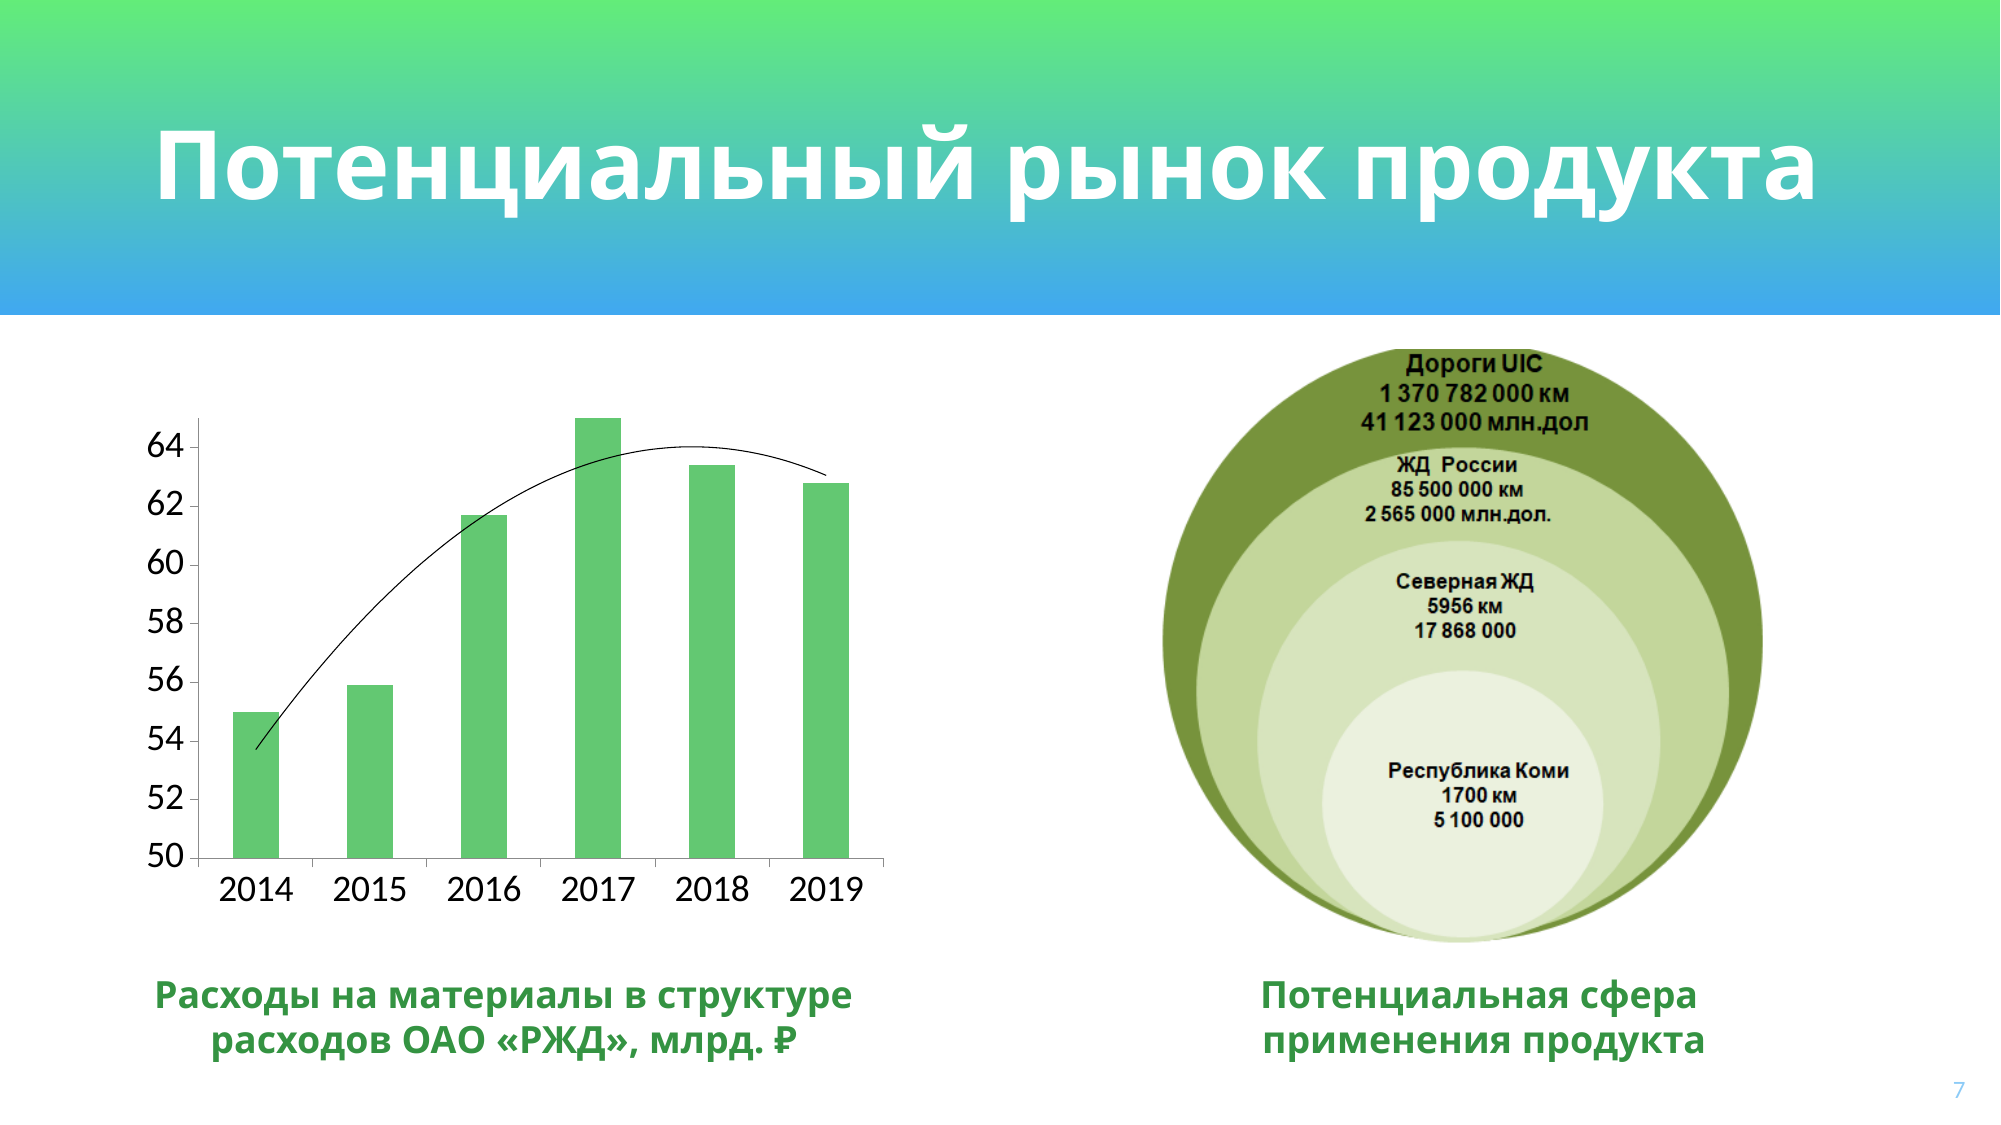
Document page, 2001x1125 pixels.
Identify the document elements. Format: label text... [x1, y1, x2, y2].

text_box 7 [1933, 1064, 1981, 1113]
picture [1129, 349, 1794, 944]
text_box Потенциальная сфера применения продукта [1082, 964, 1886, 1069]
chart [74, 361, 894, 986]
title Потенциальный рынок продукта [137, 59, 1863, 278]
text_box Расходы на материалы в структуре расходов ОАО «РЖД», млрд. ₽ [102, 964, 906, 1069]
